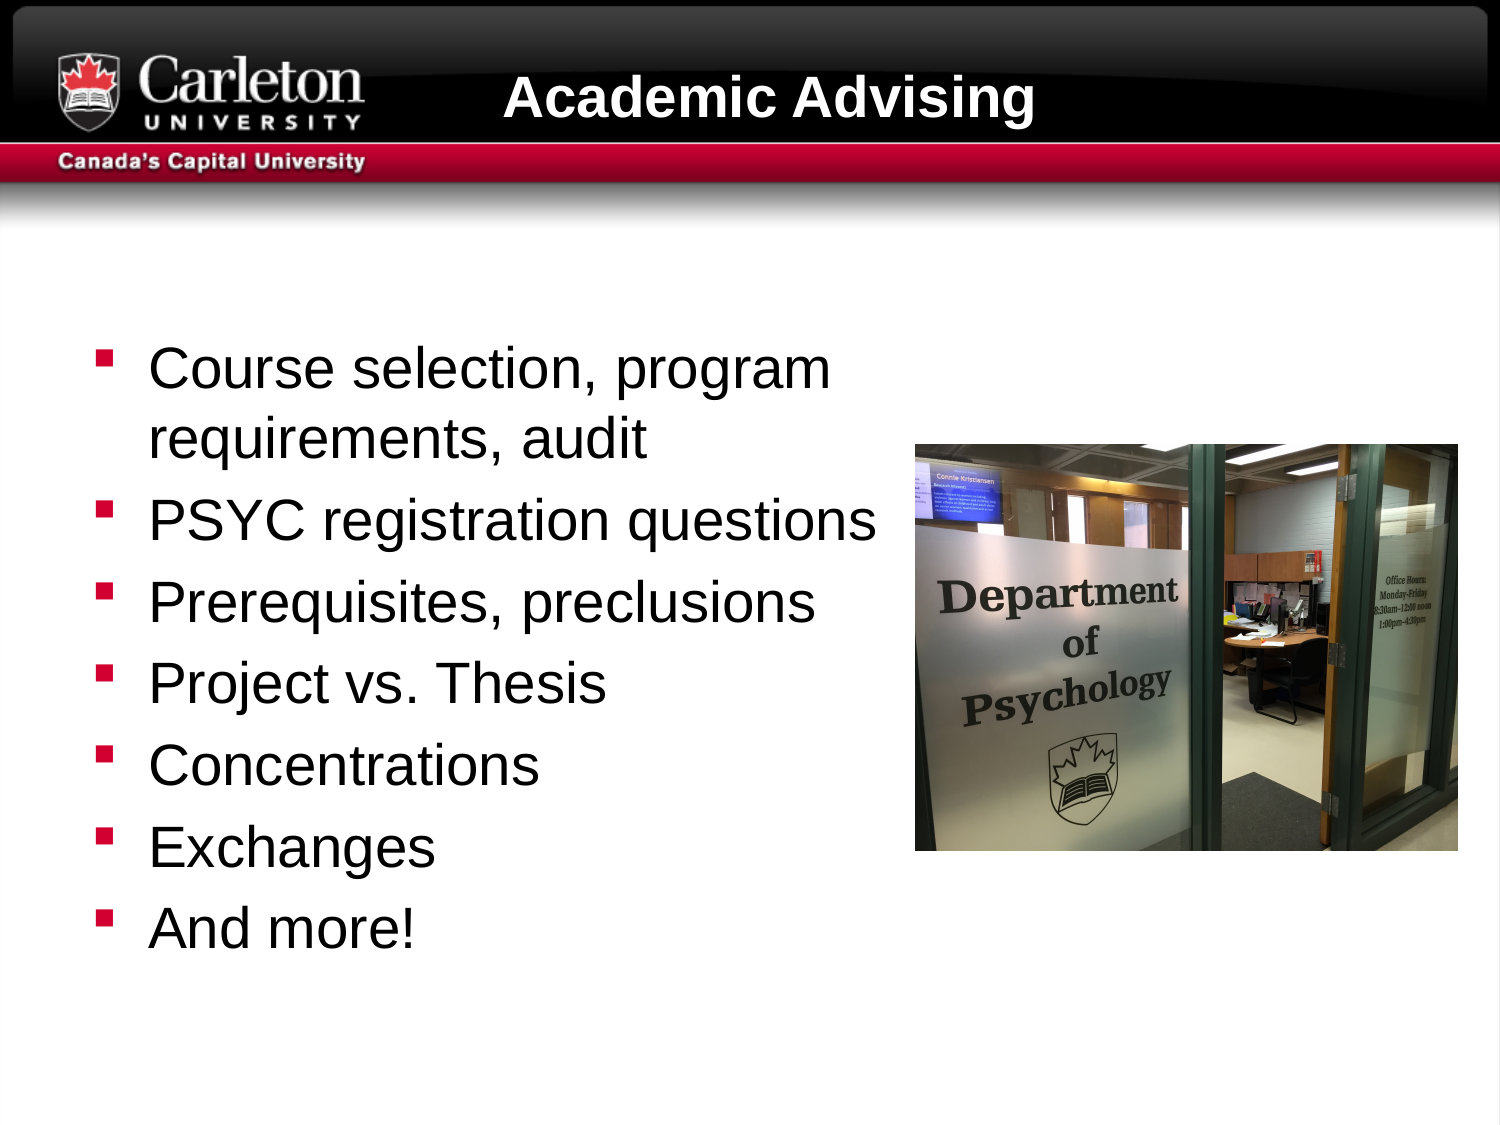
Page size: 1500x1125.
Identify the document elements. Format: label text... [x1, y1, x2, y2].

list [915, 443, 1458, 852]
picture [0, 0, 1500, 1125]
title Academic Advising [487, 37, 1438, 150]
list Course selection, program requirements, audit PSYC registration questions Prerequisites, preclusions Project vs. Thesis Concentrations Exchanges And more! [76, 322, 916, 973]
